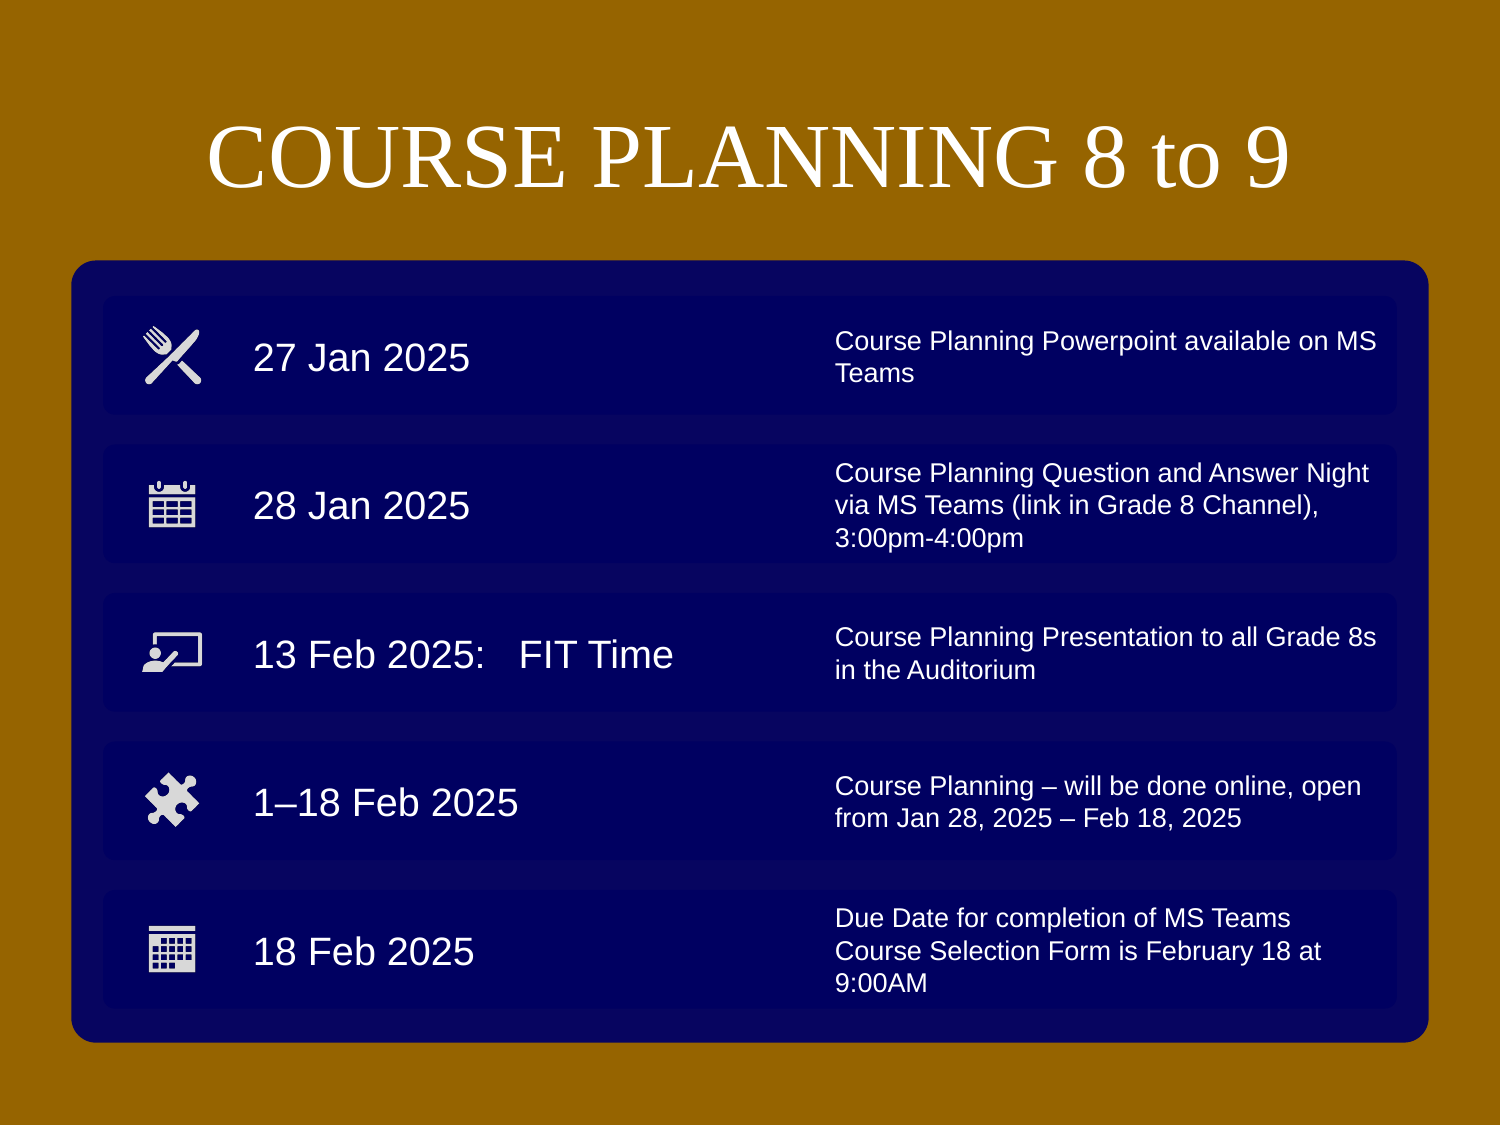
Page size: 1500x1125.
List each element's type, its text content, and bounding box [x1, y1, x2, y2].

text_box [0, 0, 1500, 1125]
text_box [103, 295, 1397, 1010]
text_box [70, 259, 1430, 1044]
title COURSE PLANNING 8 to 9 [103, 75, 1397, 241]
